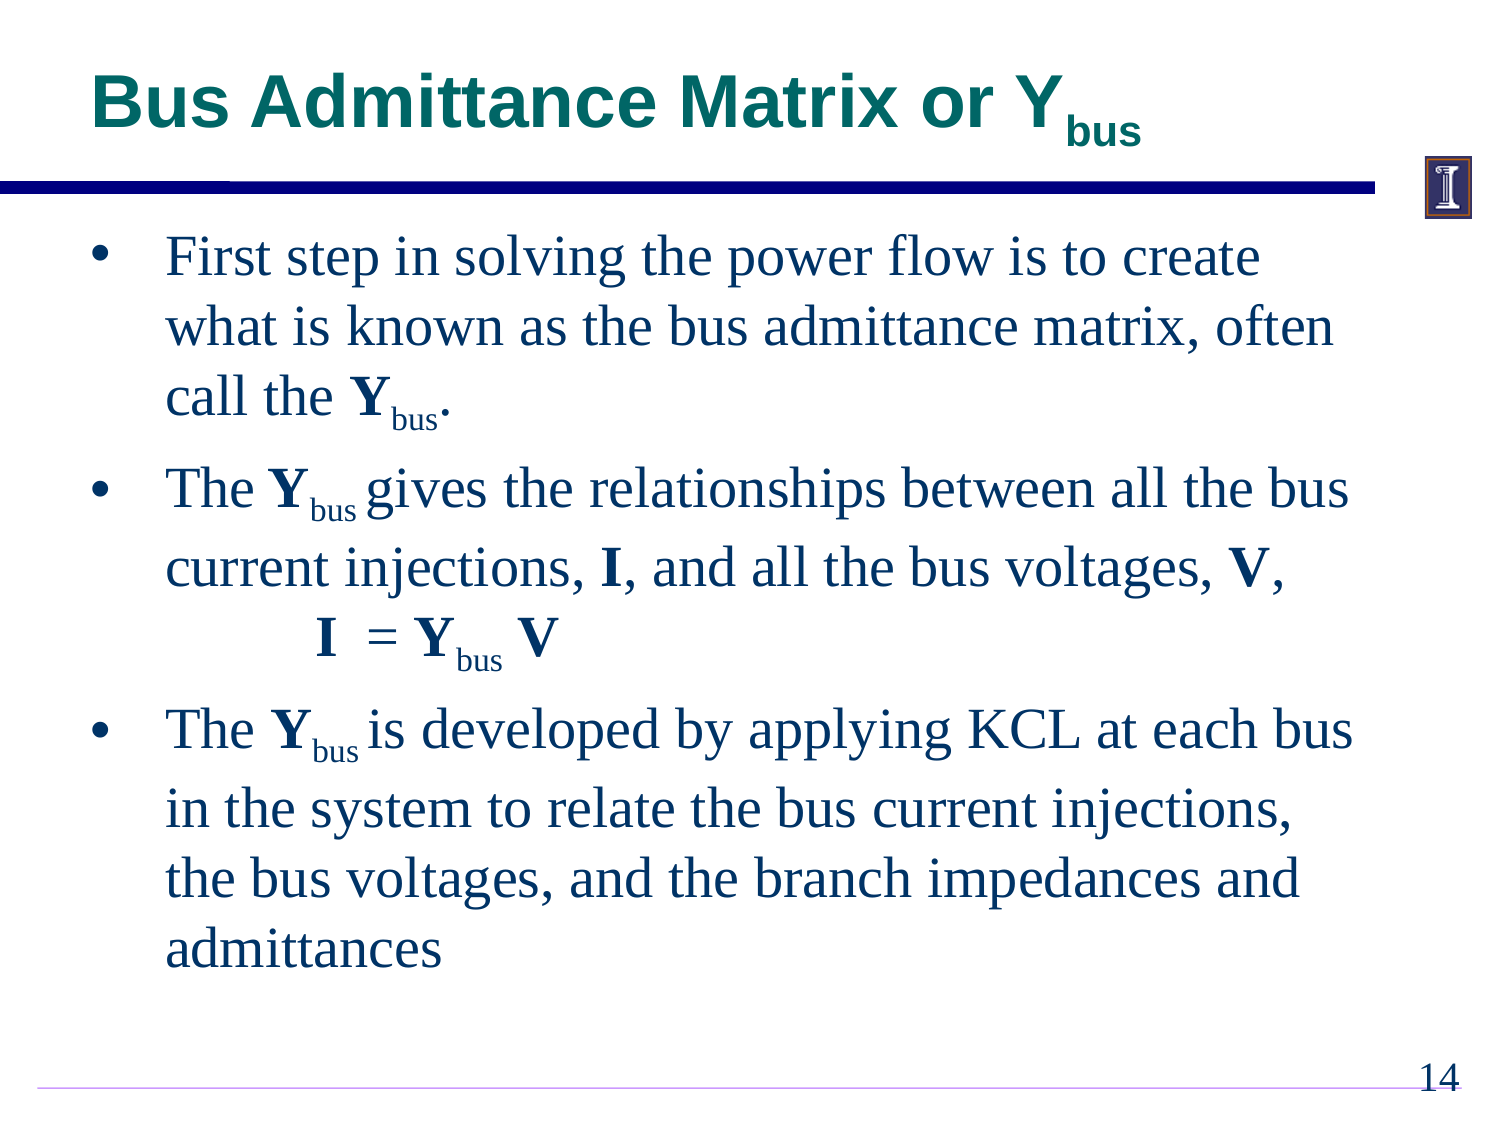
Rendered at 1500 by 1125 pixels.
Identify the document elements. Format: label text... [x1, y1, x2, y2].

picture [1424, 156, 1472, 219]
list First step in solving the power flow is to create what is known as the bus admittance matrix, often call the Ybus. The Ybus gives the relationships between all the bus current injections, I, and all the bus voltages, V, I = Ybus V The Ybus is developed by applying KCL at each bus in the system to relate the bus current injections, the bus voltages, and the branch impedances and admittances [74, 209, 1388, 823]
slide_number 13 [1162, 1037, 1476, 1113]
title Bus Admittance Matrix or Ybus [74, 12, 1388, 188]
